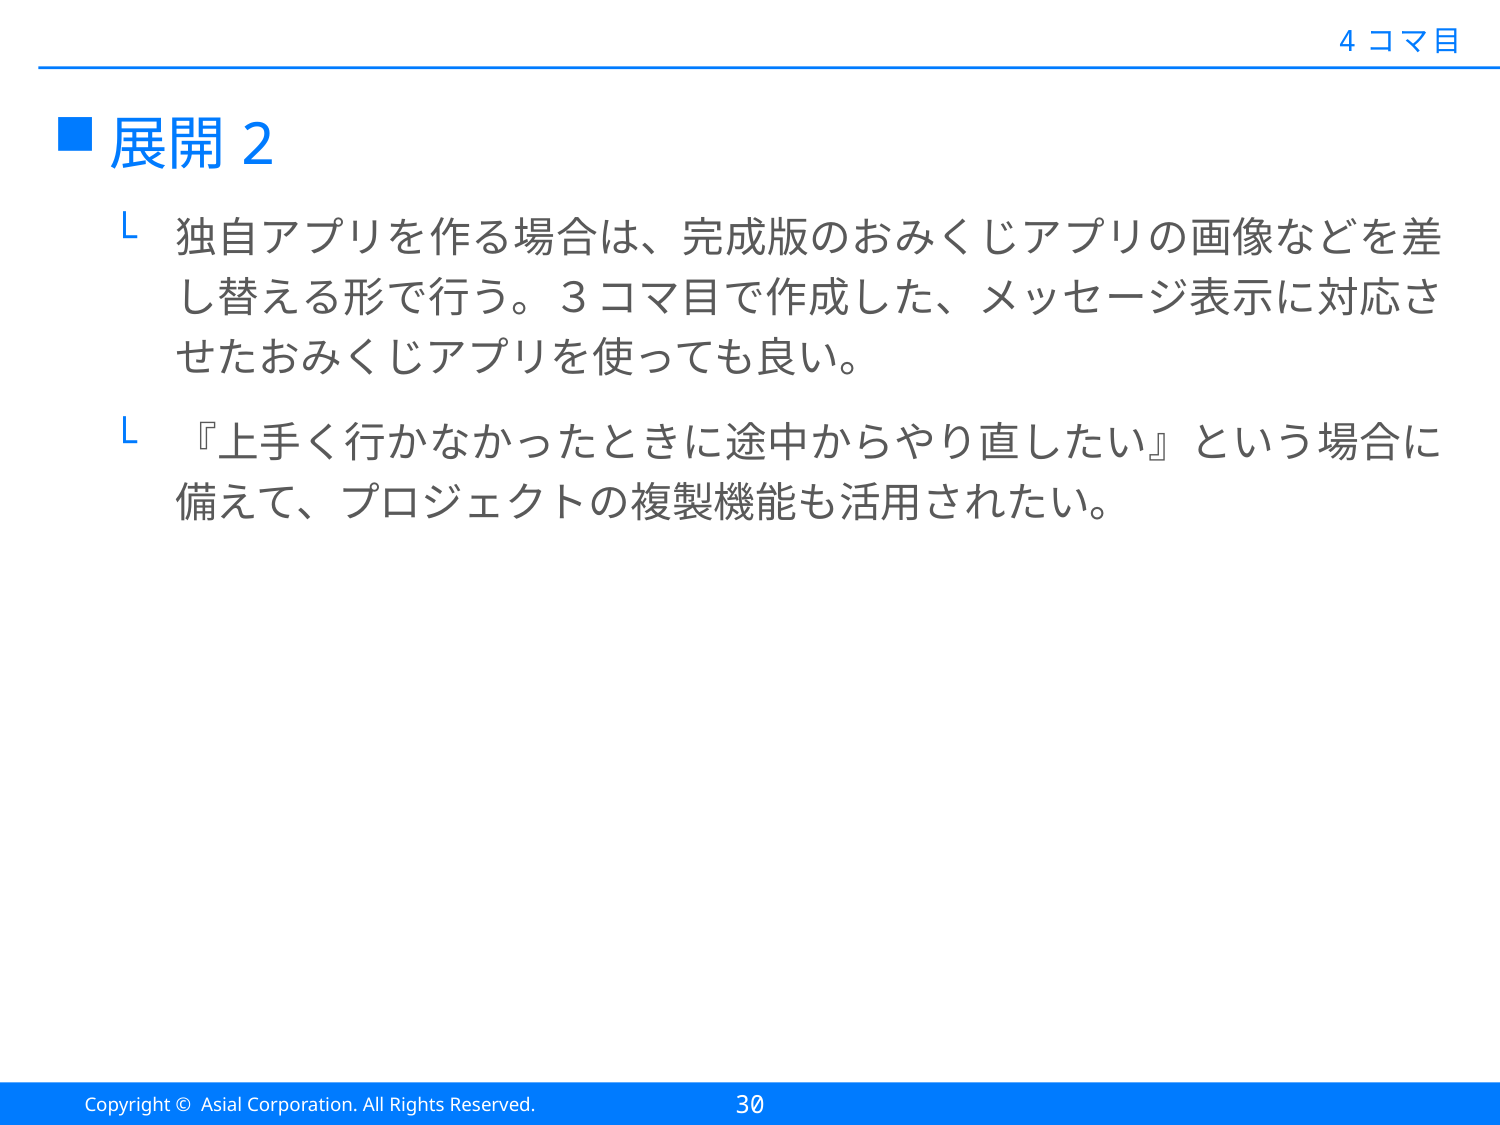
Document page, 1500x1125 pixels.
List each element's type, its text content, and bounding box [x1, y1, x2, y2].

slide_number 30 [581, 1075, 919, 1125]
list 4コマ目 [702, 7, 1477, 72]
list 展開2 独自アプリを作る場合は、完成版のおみくじアプリの画像などを差し替える形で行う。３コマ目で作成した、メッセージ表示に対応させたおみくじアプリを使っても良い。 『上手く行かなかったときに途中からやり直したい』という場合に備えて、プロジェクトの複製機能も活用されたい。 [38, 84, 1459, 988]
